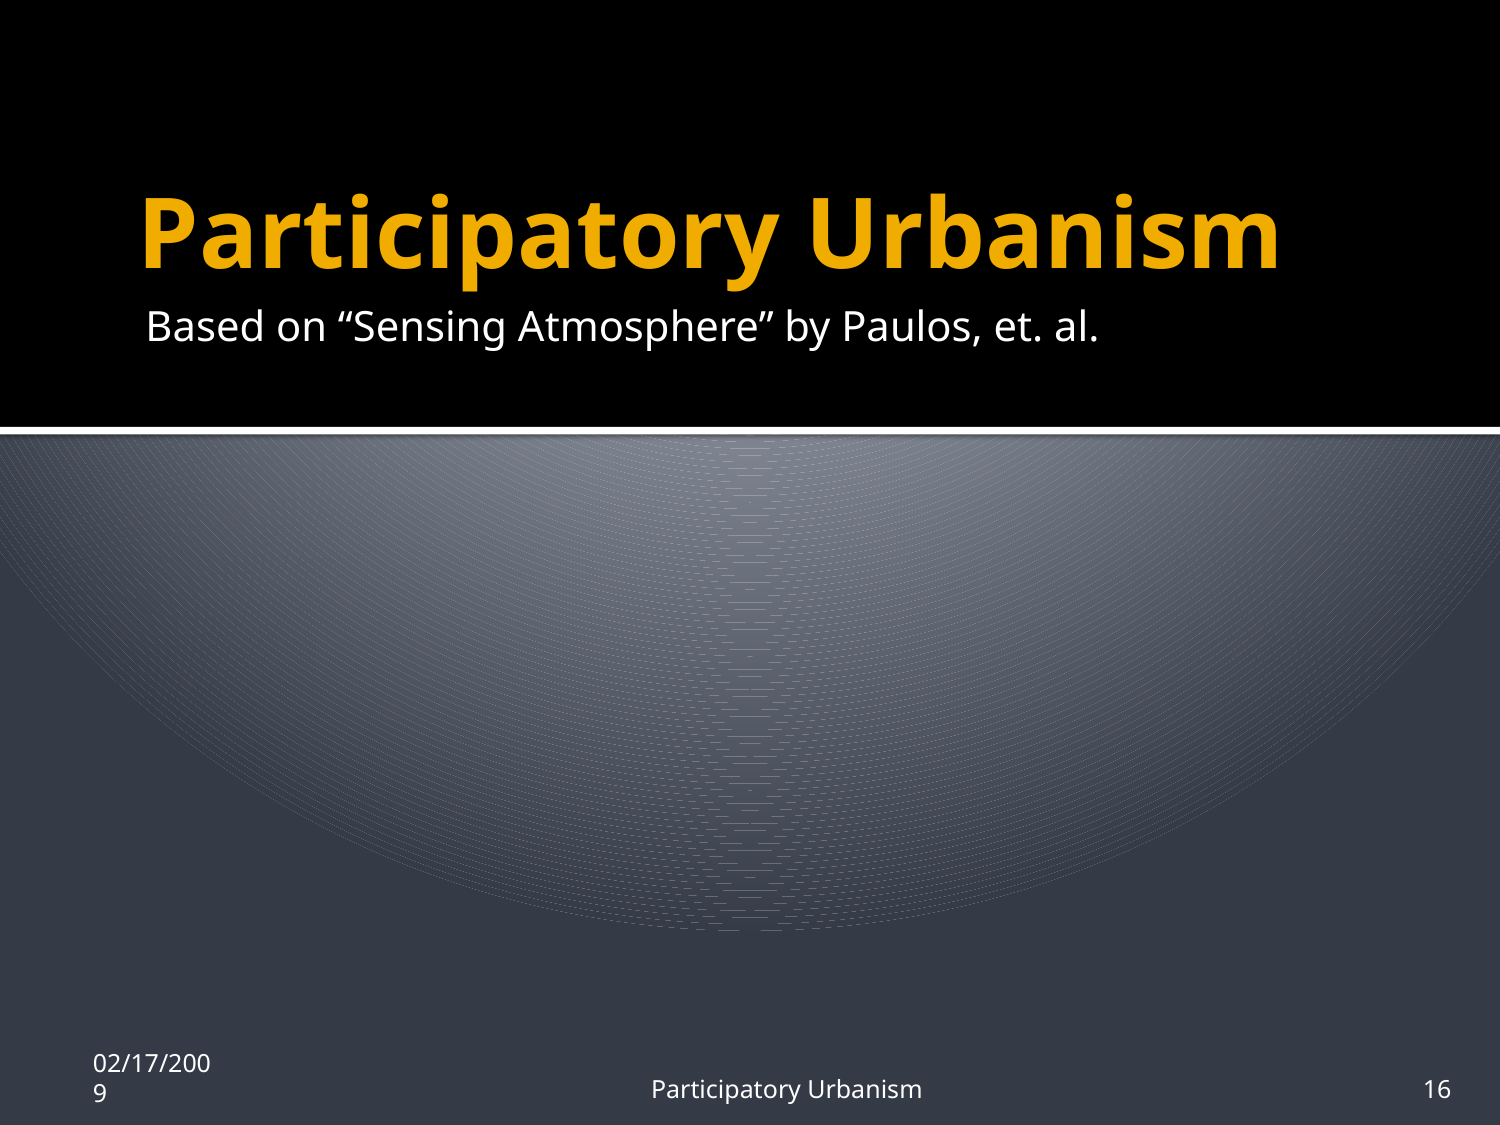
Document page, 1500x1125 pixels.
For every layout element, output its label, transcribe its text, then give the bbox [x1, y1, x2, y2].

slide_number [75, 1062, 225, 1108]
title Participatory Urbanism [123, 19, 1438, 288]
list Based on “Sensing Atmosphere” by Paulos, et. al. [121, 299, 1438, 413]
slide_number 16 [1345, 1062, 1467, 1108]
footer Participatory Urbanism [237, 1062, 1337, 1108]
